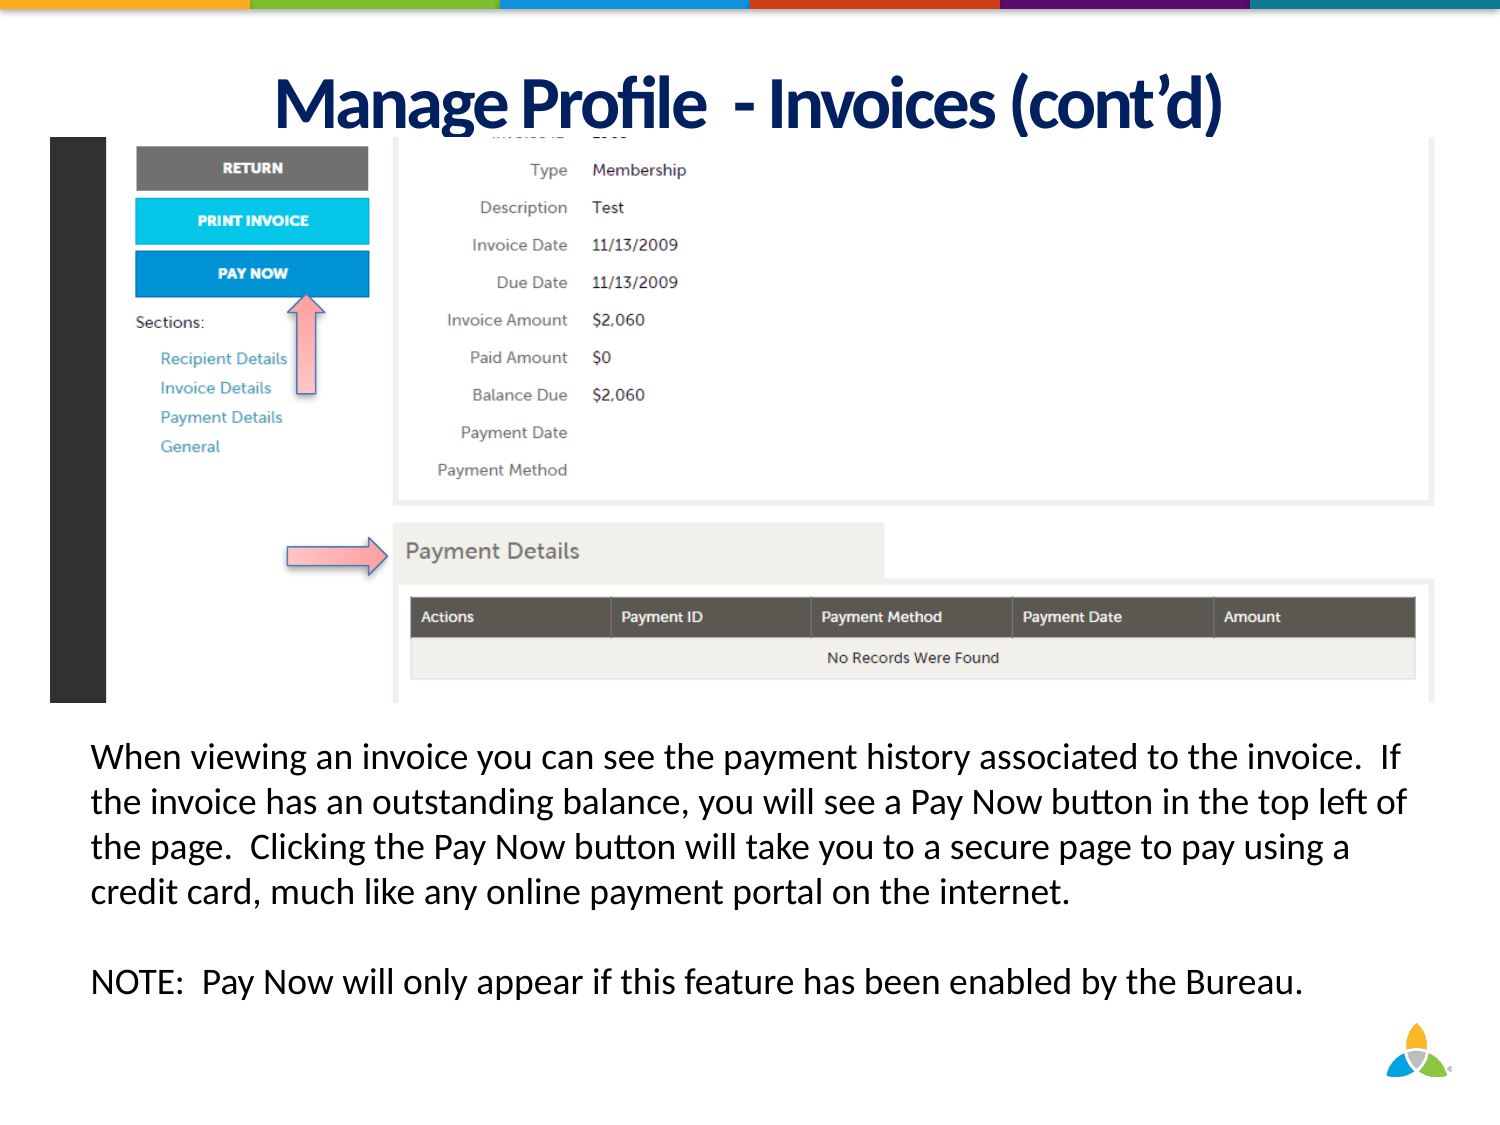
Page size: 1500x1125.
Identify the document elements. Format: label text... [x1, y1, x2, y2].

list Manage Profile - Invoices (cont’d) [112, 50, 1388, 125]
picture [49, 137, 1438, 703]
text_box When viewing an invoice you can see the payment history associated to the invoice. If the invoice has an outstanding balance, you will see a Pay Now button in the top left of the page. Clicking the Pay Now button will take you to a secure page to pay using a credit card, much like any online payment portal on the internet. NOTE: Pay Now will only appear if this feature has been enabled by the Bureau. [75, 724, 1449, 1010]
picture [1381, 1023, 1452, 1077]
